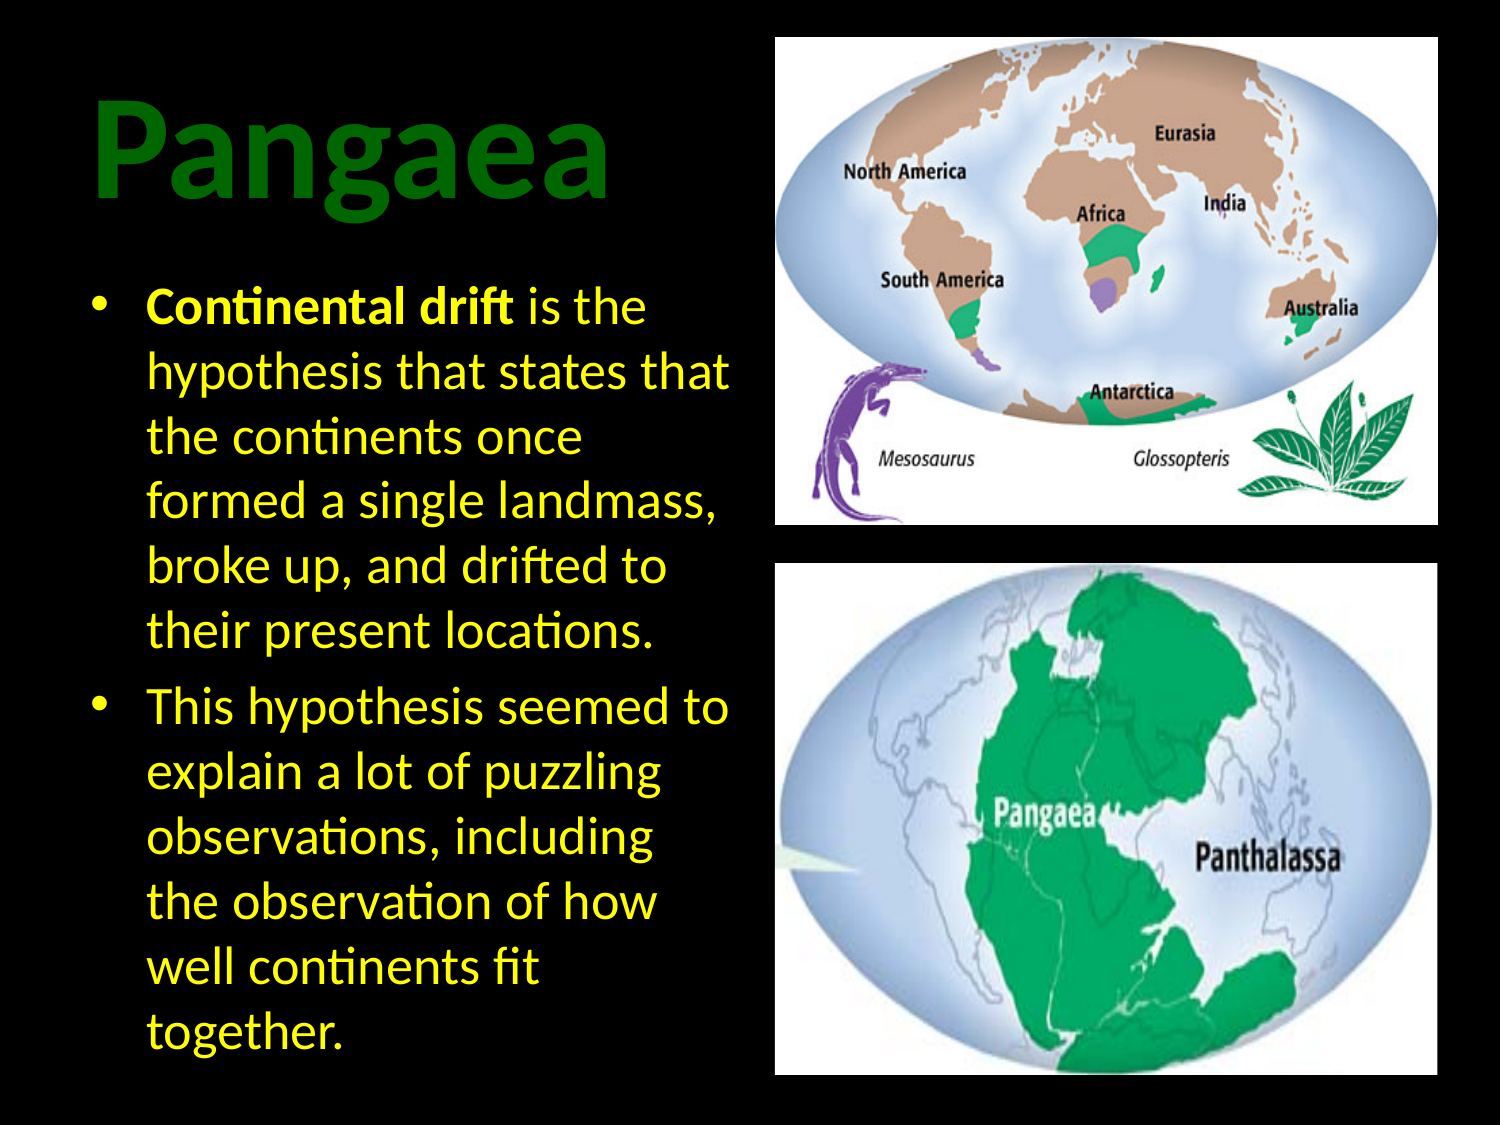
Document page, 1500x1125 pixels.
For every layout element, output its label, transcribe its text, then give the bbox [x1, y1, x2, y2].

title Pangaea [75, 45, 770, 233]
picture [775, 37, 1438, 526]
list Continental drift is the hypothesis that states that the continents once formed a single landmass, broke up, and drifted to their present locations. This hypothesis seemed to explain a lot of puzzling observations, including the observation of how well continents fit together. [75, 262, 750, 1063]
picture [774, 562, 1438, 1076]
